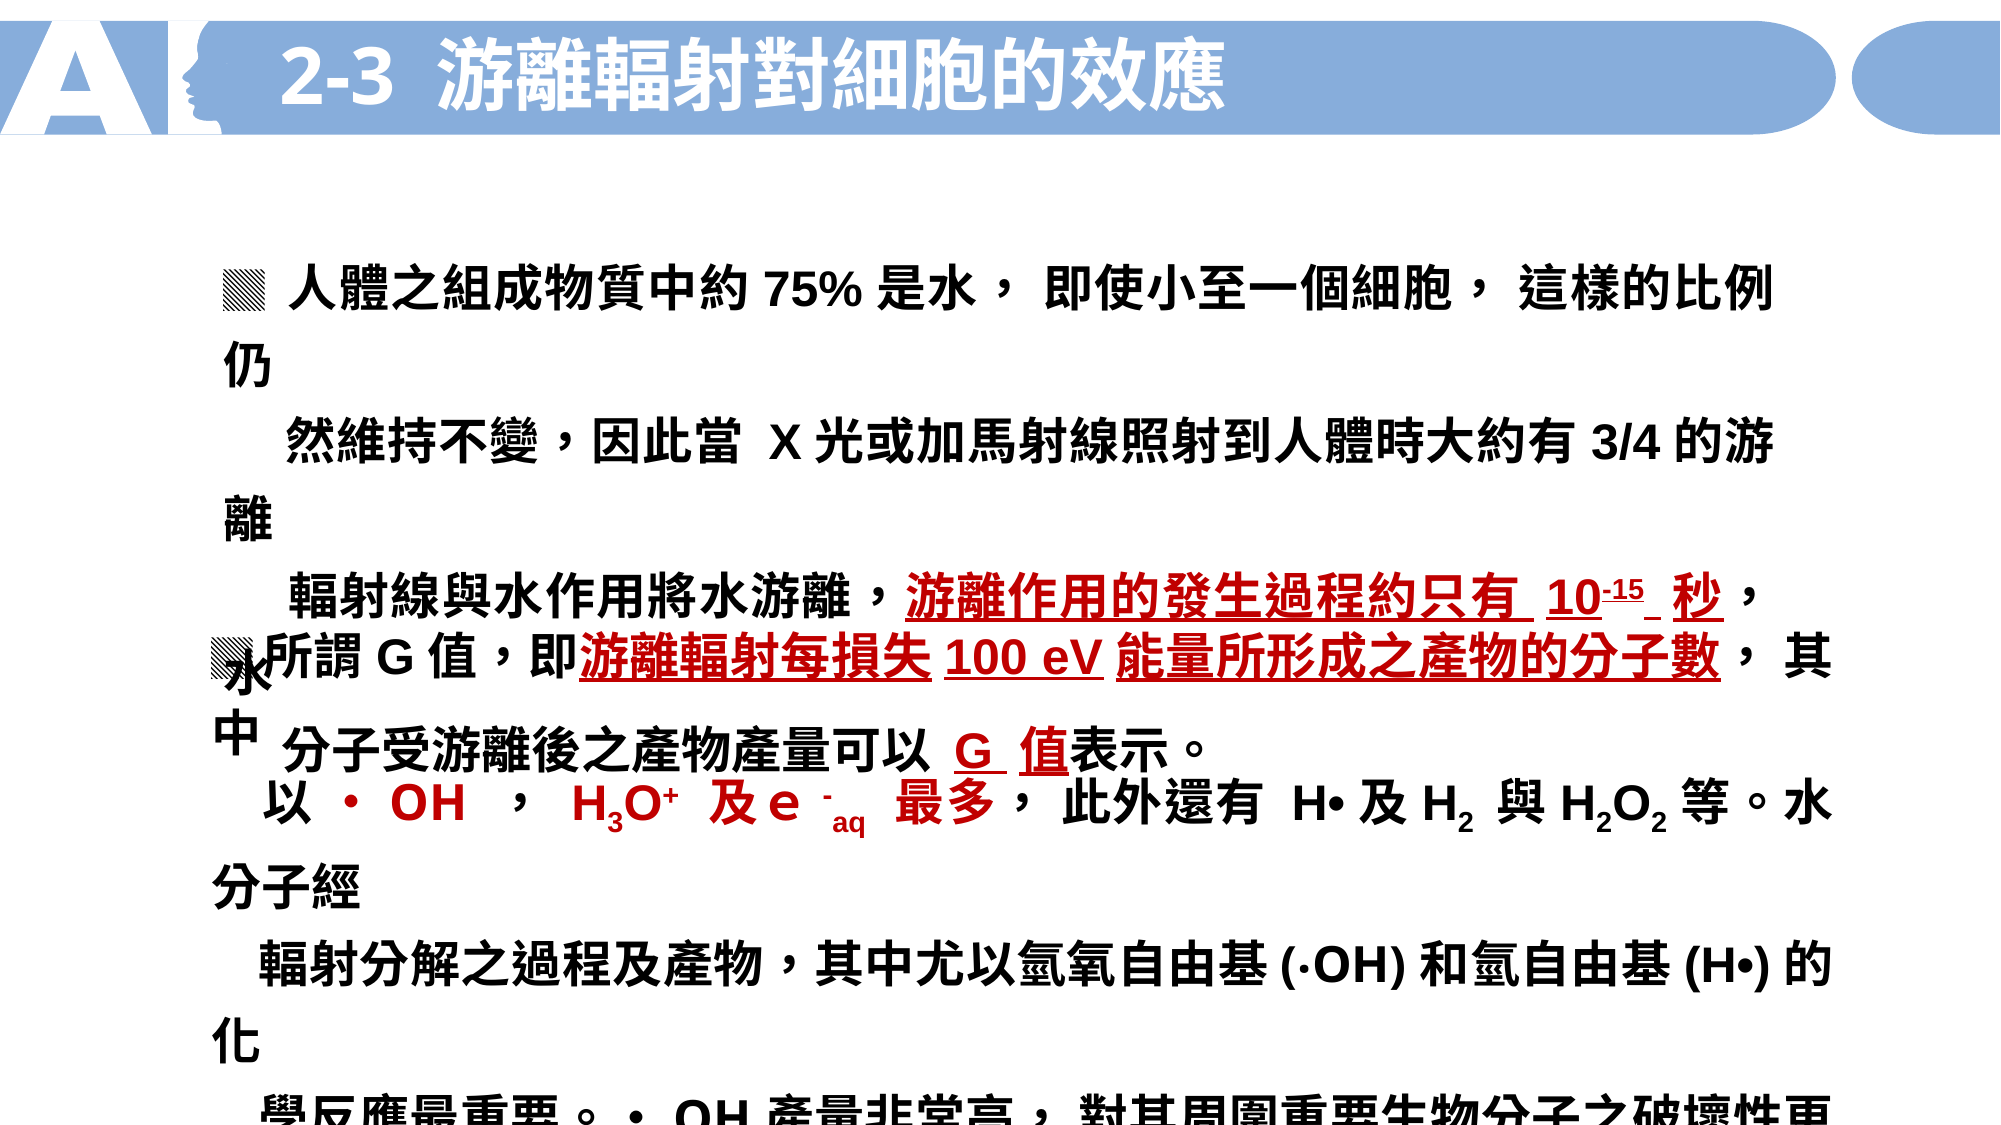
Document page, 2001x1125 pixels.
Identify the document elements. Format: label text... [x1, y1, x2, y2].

text_box ▓ 人體之組成物質中約75%是水， 即使小至一個細胞， 這樣的比例仍 然維持不變，因此當 X光或加馬射線照射到人體時大約有3/4的游離 輻射線與水作用將水游離，游離作用的發生過程約只有 10-15 秒，水 分子受游離後之產物產量可以 G 值表示。 [209, 231, 1789, 600]
list 2-3 游離輻射對細胞的效應 [264, 29, 1754, 128]
text_box ▓所謂G值，即游離輻射每損失100 eV能量所形成之產物的分子數， 其中 以 ‧OH ， H3O+ 及ｅ-aq 最多， 此外還有 H•及H2 與H2O2等。水分子經 輻射分解之過程及產物，其中尤以氫氧自由基(‧OH)和氫自由基(H•)的化 學反應最重要。‧OH產量非常高， 對其周圍重要生物分子之破壞性更應 注意。 [196, 600, 1849, 1125]
